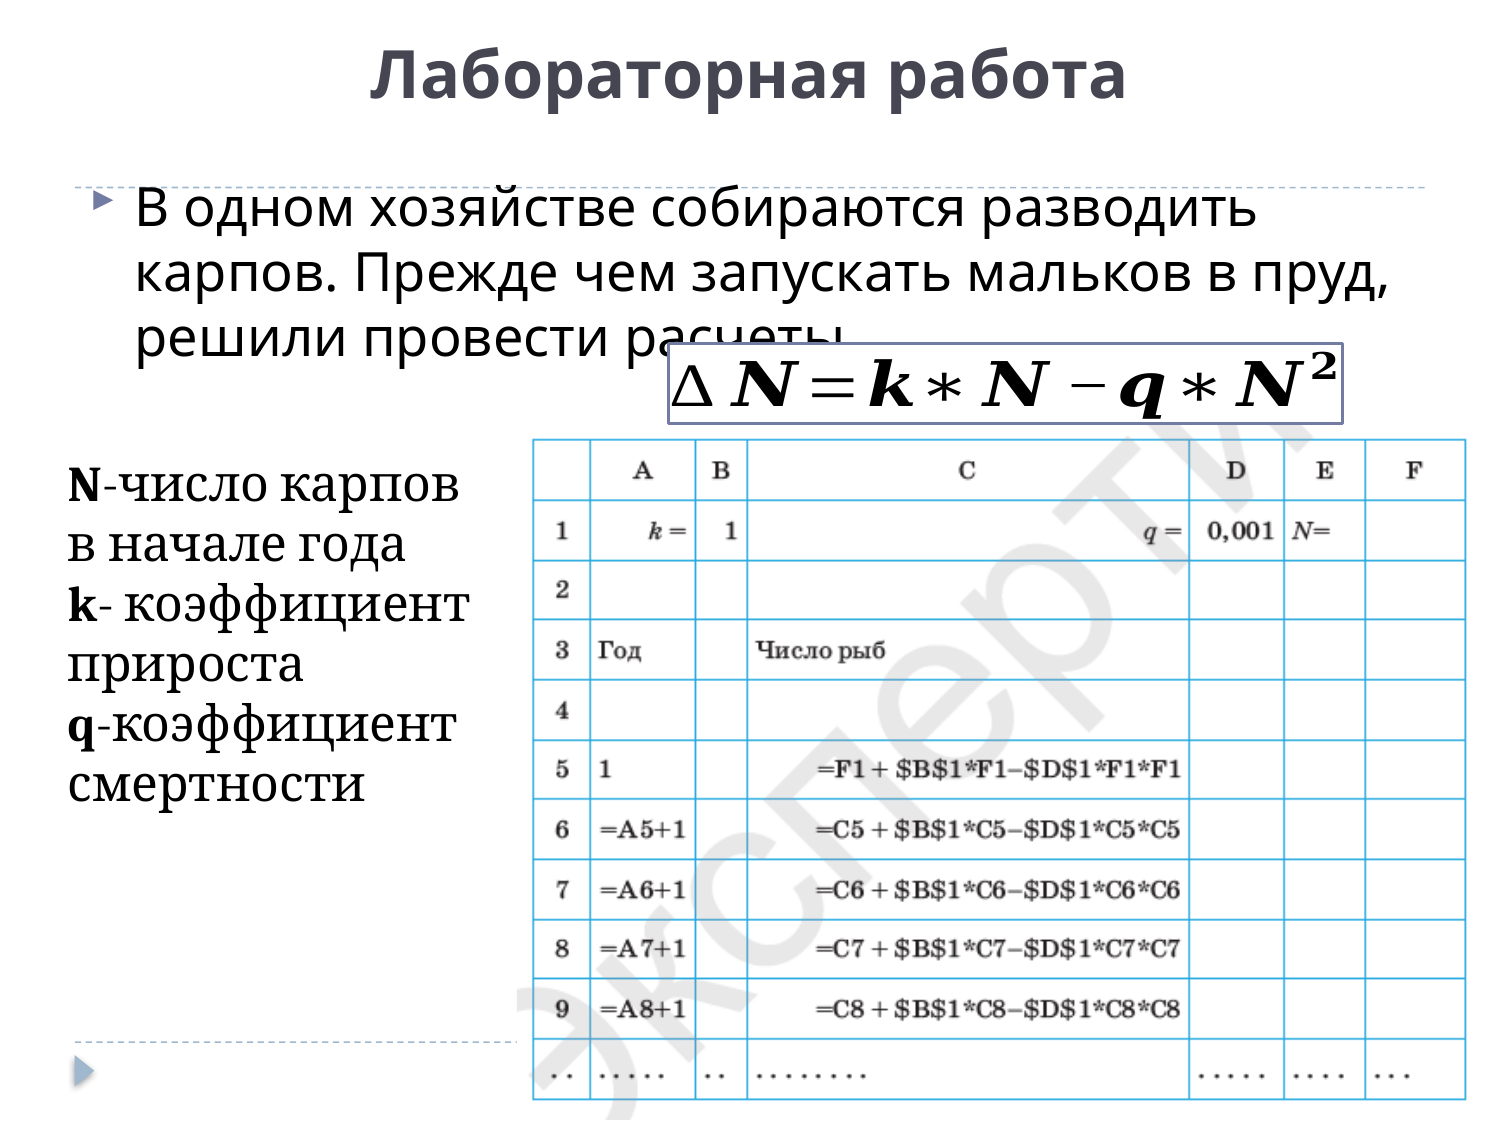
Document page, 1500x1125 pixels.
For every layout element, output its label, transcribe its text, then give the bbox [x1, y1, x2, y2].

picture [516, 422, 1499, 1121]
text_box N-число карпов в начале года k- коэффициент прироста q-коэффициент смертности [53, 444, 510, 820]
title Лабораторная работа [75, 7, 1425, 120]
list В одном хозяйстве собираются разводить карпов. Прежде чем запускать мальков в пруд, решили провести расчеты. [75, 164, 1425, 386]
